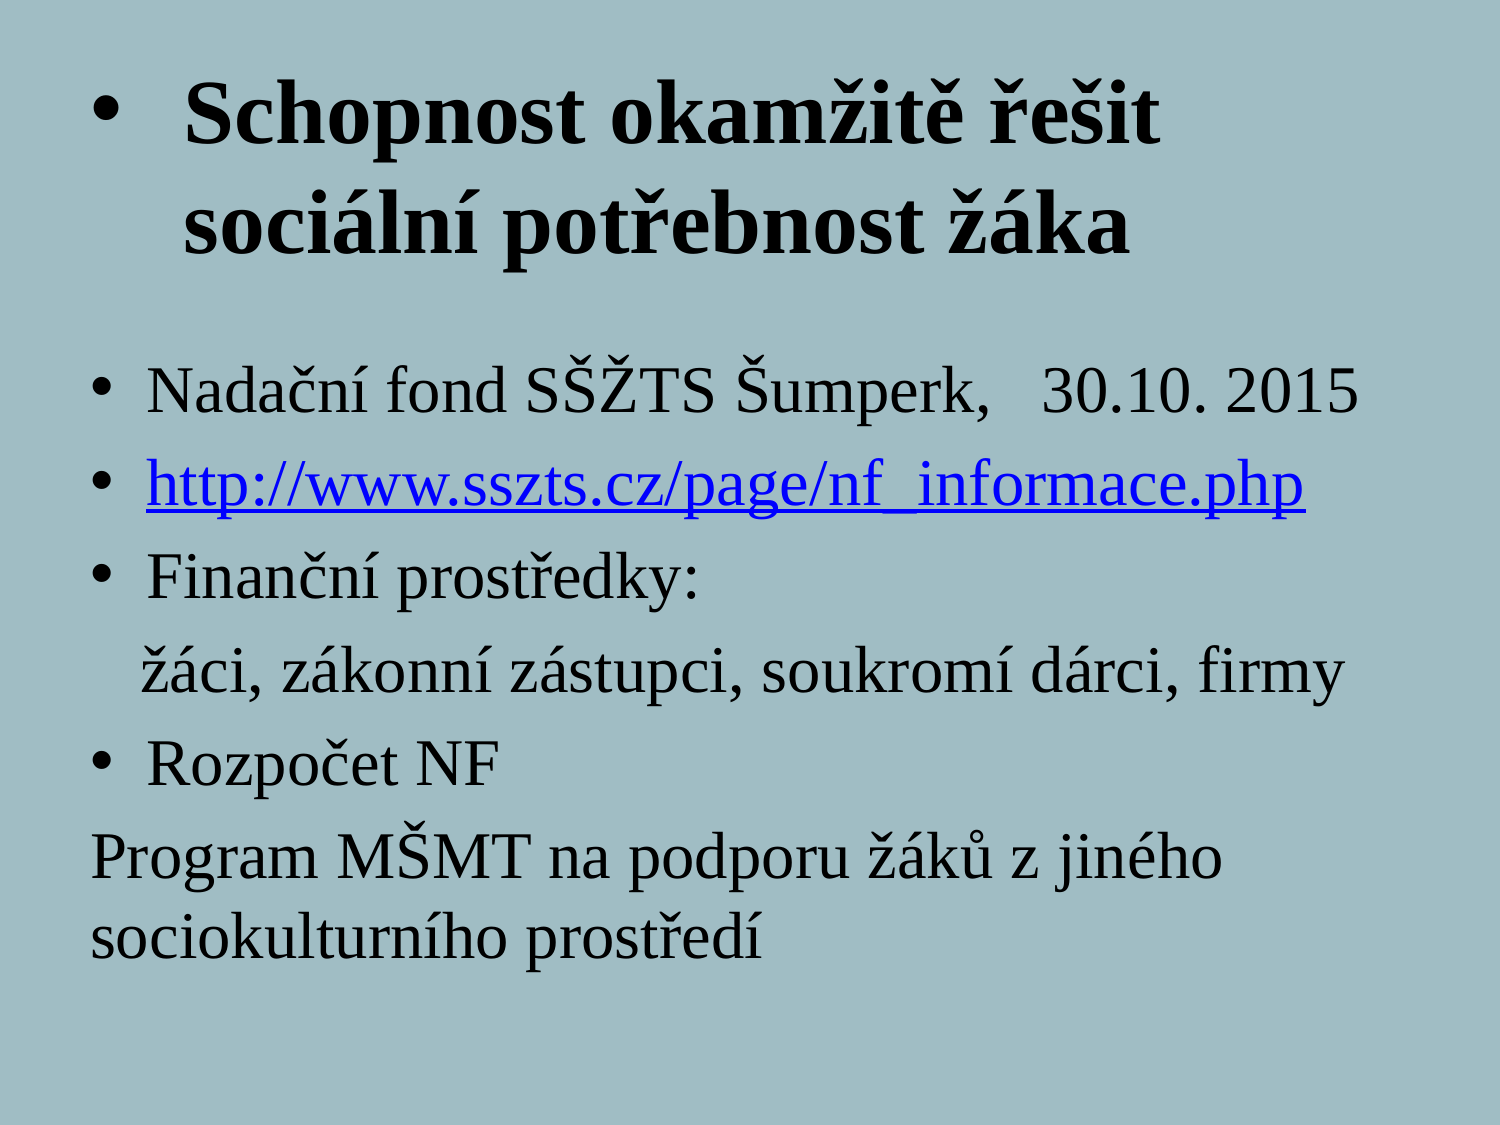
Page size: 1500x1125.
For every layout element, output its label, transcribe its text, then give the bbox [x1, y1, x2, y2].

title Schopnost okamžitě řešit sociální potřebnost žáka [75, 45, 1425, 279]
list Nadační fond SŠŽTS Šumperk, 30.10. 2015 http://www.sszts.cz/page/nf_informace.php Finanční prostředky: žáci, zákonní zástupci, soukromí dárci, firmy Rozpočet NF Program MŠMT na podporu žáků z jiného sociokulturního prostředí [75, 338, 1425, 1005]
